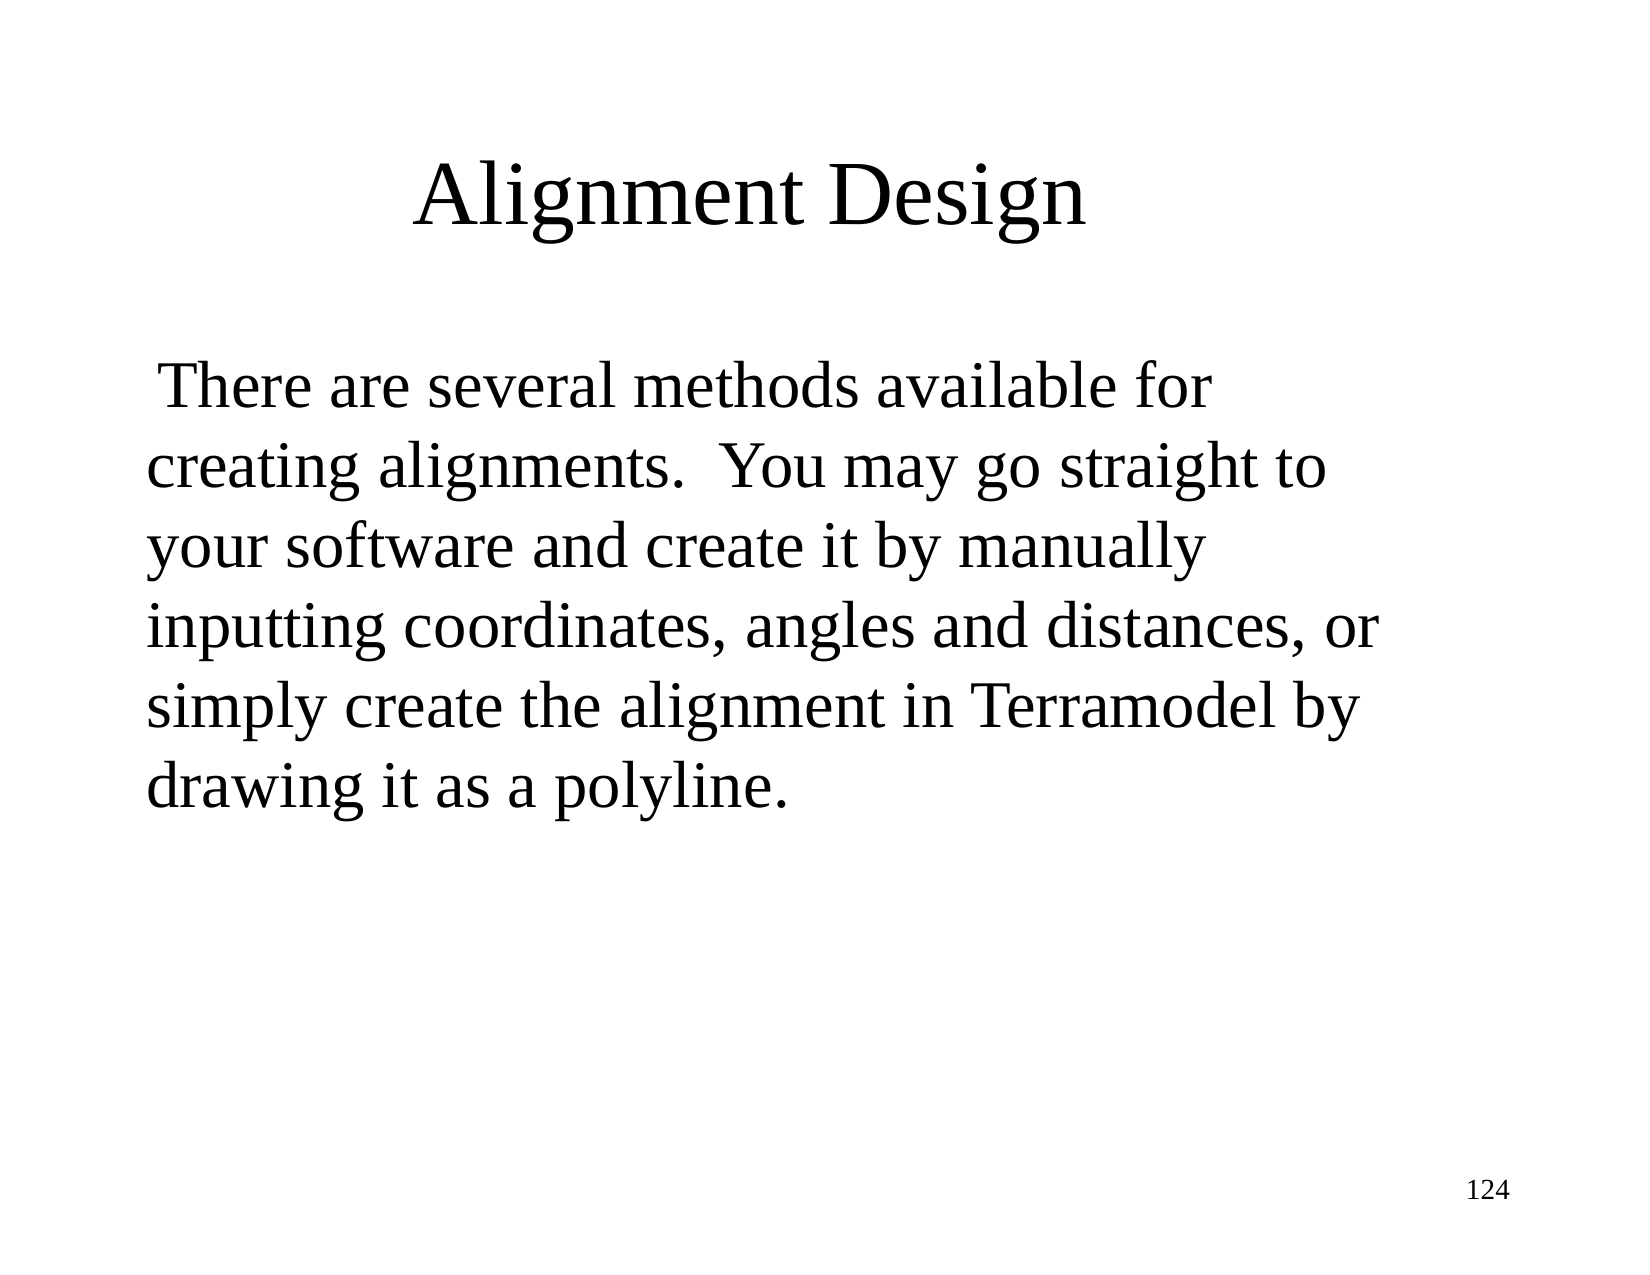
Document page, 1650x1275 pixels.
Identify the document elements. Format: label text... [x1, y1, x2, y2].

title Alignment Design [74, 74, 1427, 301]
list There are several methods available for creating alignments. You may go straight to your software and create it by manually inputting coordinates, angles and distances, or simply create the alignment in Terramodel by drawing it as a polyline. [74, 333, 1427, 1051]
slide_number 124 [1187, 1162, 1526, 1251]
